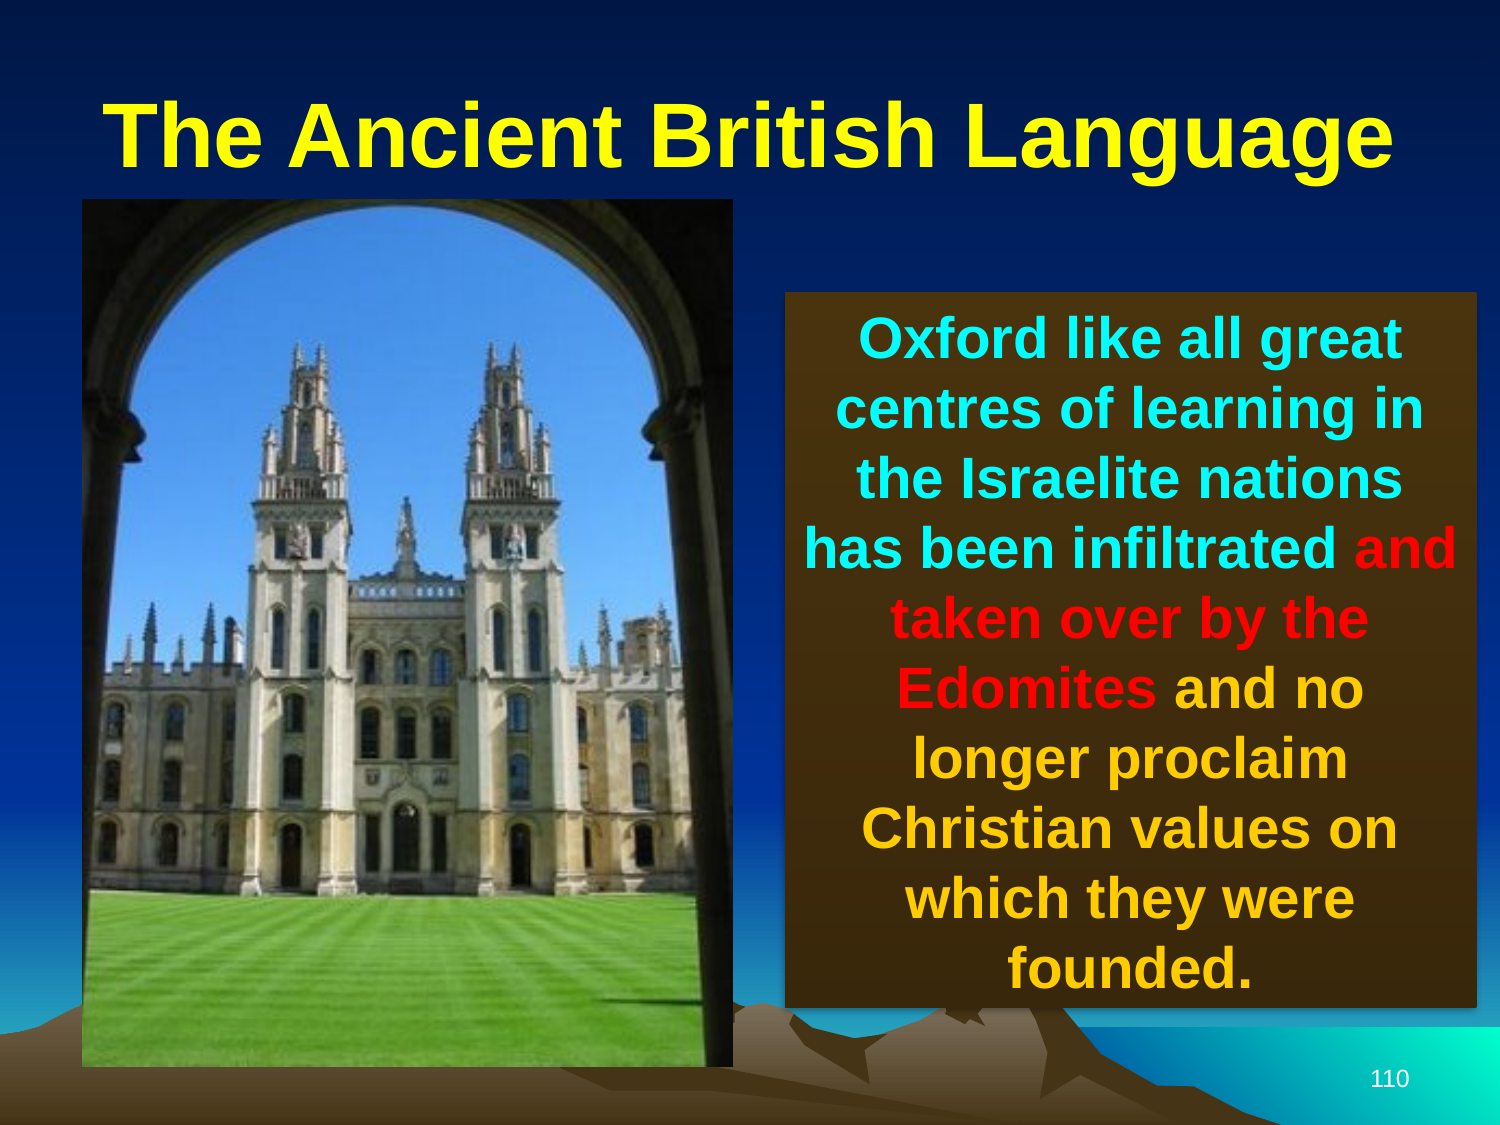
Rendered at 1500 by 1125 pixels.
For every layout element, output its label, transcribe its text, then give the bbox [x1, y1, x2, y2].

text_box Oxford like all great centres of learning in the Israelite nations has been infiltrated and taken over by the Edomites and no longer proclaim Christian values on which they were founded. [785, 292, 1477, 1008]
picture [81, 198, 733, 1067]
title The Ancient British Language [74, 37, 1426, 226]
slide_number 110 [1074, 1024, 1426, 1101]
